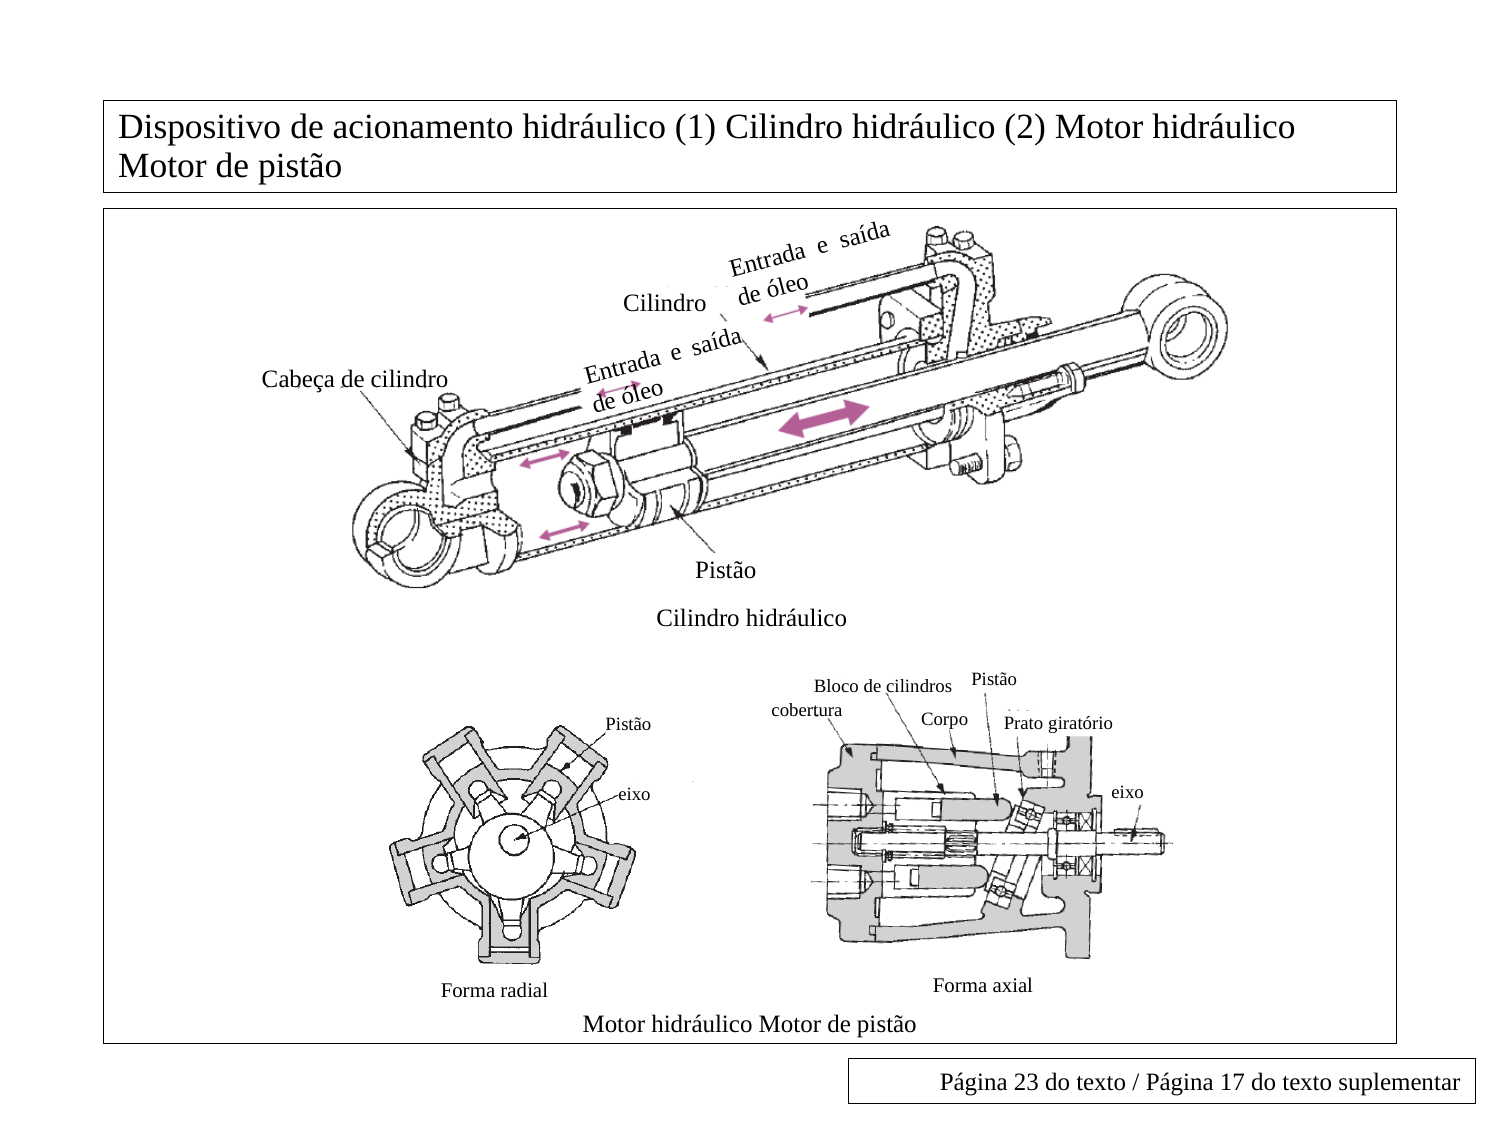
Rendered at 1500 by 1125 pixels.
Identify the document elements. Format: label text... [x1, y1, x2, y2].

title Dispositivo de acionamento hidráulico (1) Cilindro hidráulico (2) Motor hidráulico Motor de pistão [103, 100, 1397, 193]
text_box Motor hidráulico Motor de pistão [105, 999, 1395, 1045]
text_box [103, 208, 1397, 1044]
picture [381, 668, 1200, 1008]
picture [261, 216, 1239, 626]
text_box Página 23 do texto / Página 17 do texto suplementar [848, 1058, 1476, 1104]
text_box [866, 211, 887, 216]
text_box Cilindro hidráulico [107, 594, 1397, 640]
